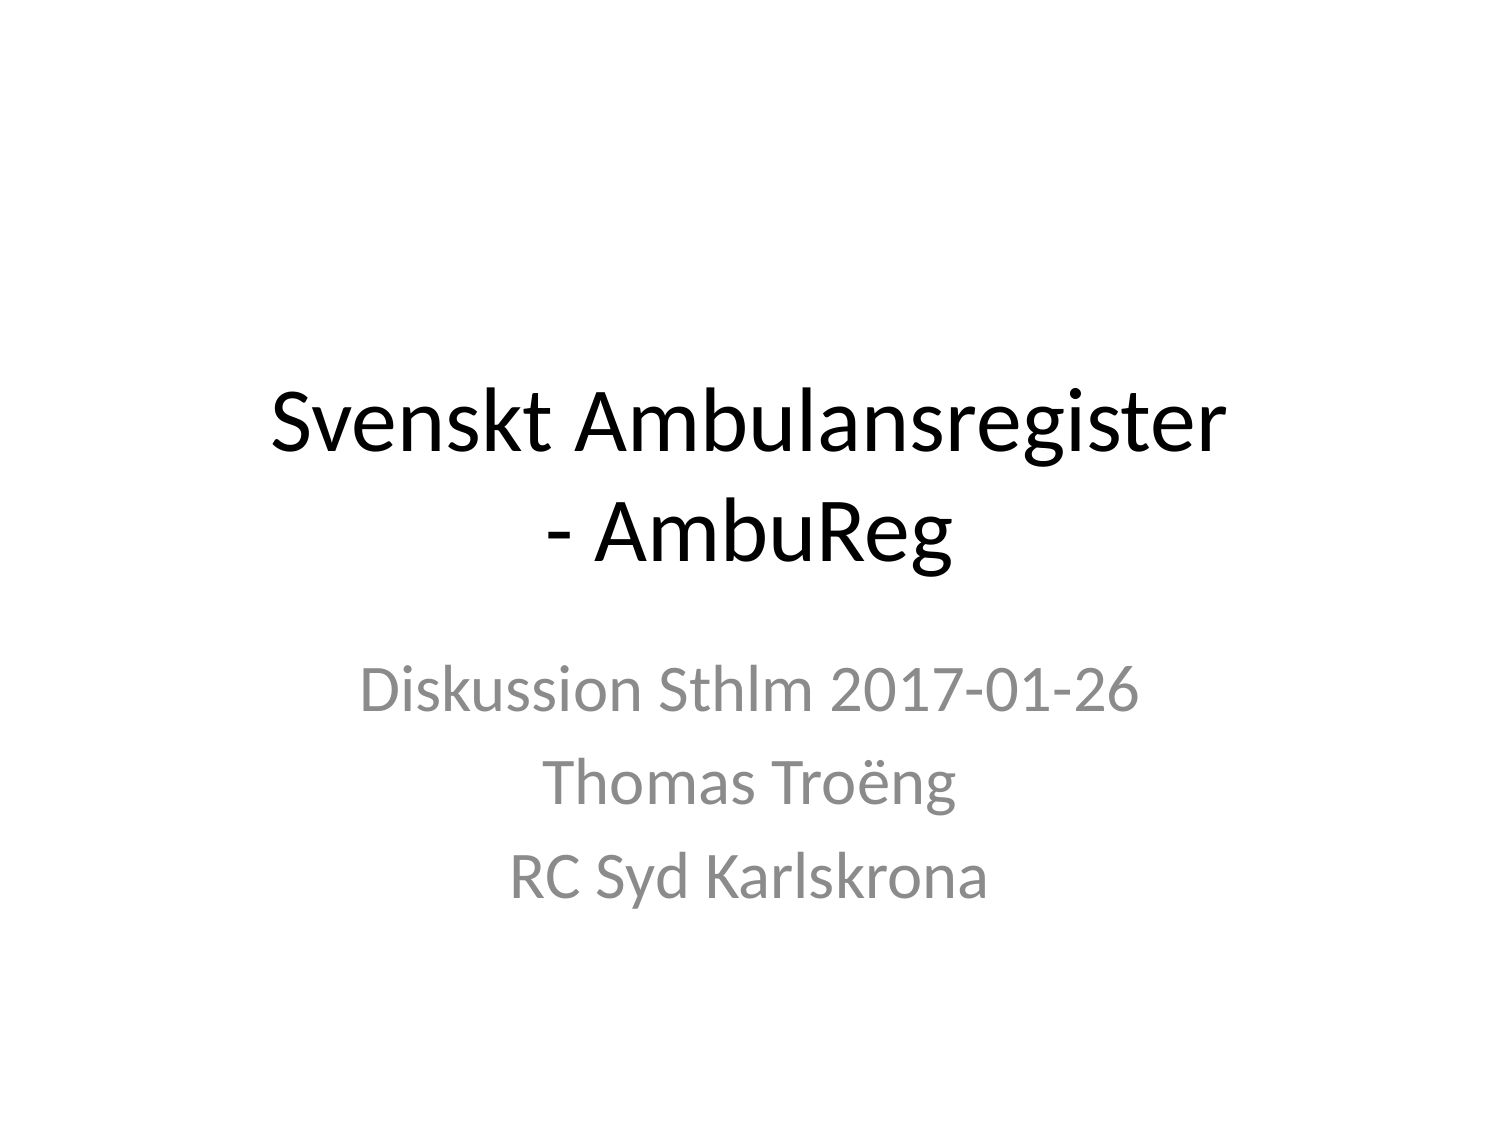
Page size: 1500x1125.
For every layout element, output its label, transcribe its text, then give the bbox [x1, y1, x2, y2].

subtitle Diskussion Sthlm 2017-01-26 Thomas Troëng RC Syd Karlskrona [225, 637, 1275, 925]
title Svenskt Ambulansregister - AmbuReg [112, 349, 1388, 591]
